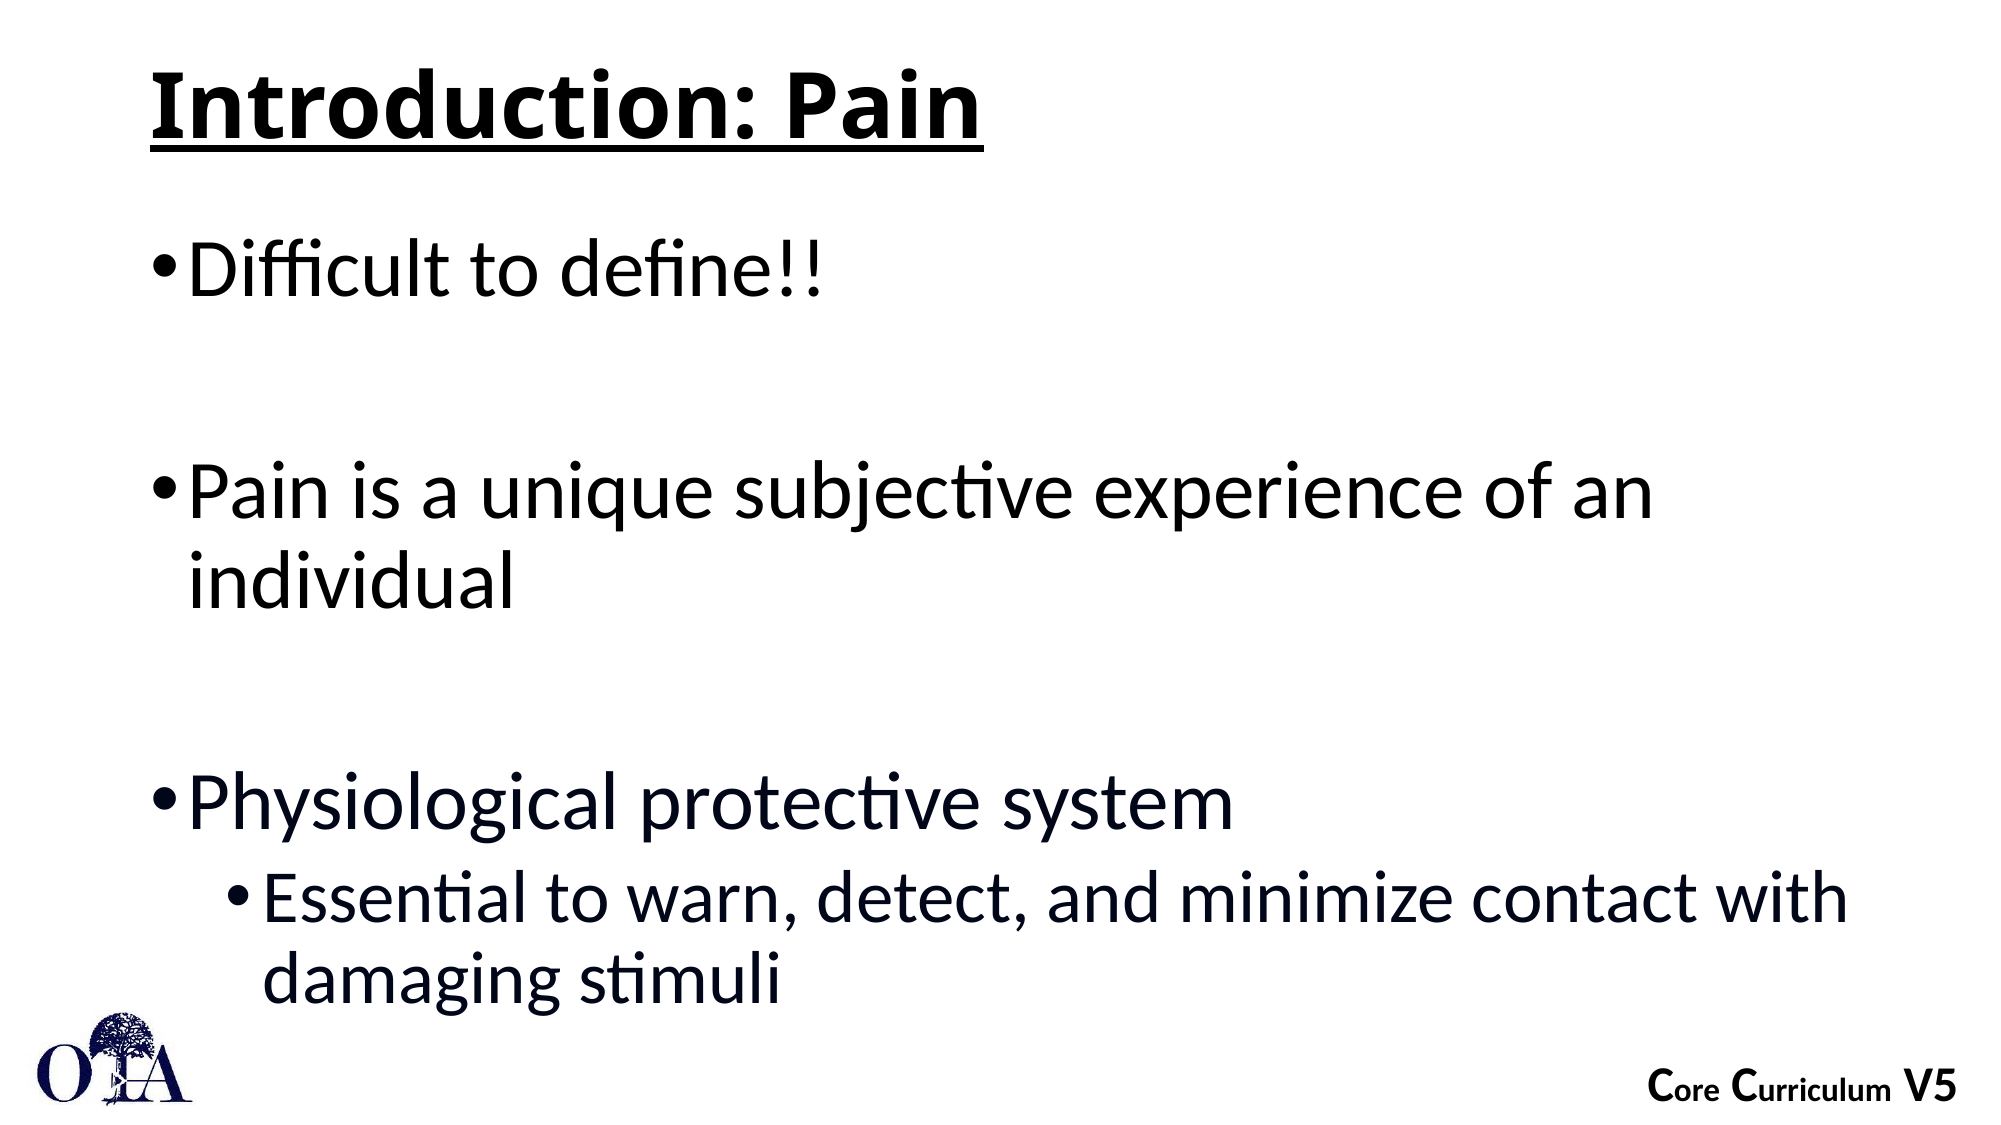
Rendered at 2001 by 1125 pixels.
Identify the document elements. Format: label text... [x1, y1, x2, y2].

list Difficult to define!! Pain is a unique subjective experience of an individual Physiological protective system Essential to warn, detect, and minimize contact with damaging stimuli [135, 217, 1880, 1108]
picture [28, 1010, 135, 1108]
title Introduction: Pain [135, 0, 1861, 217]
